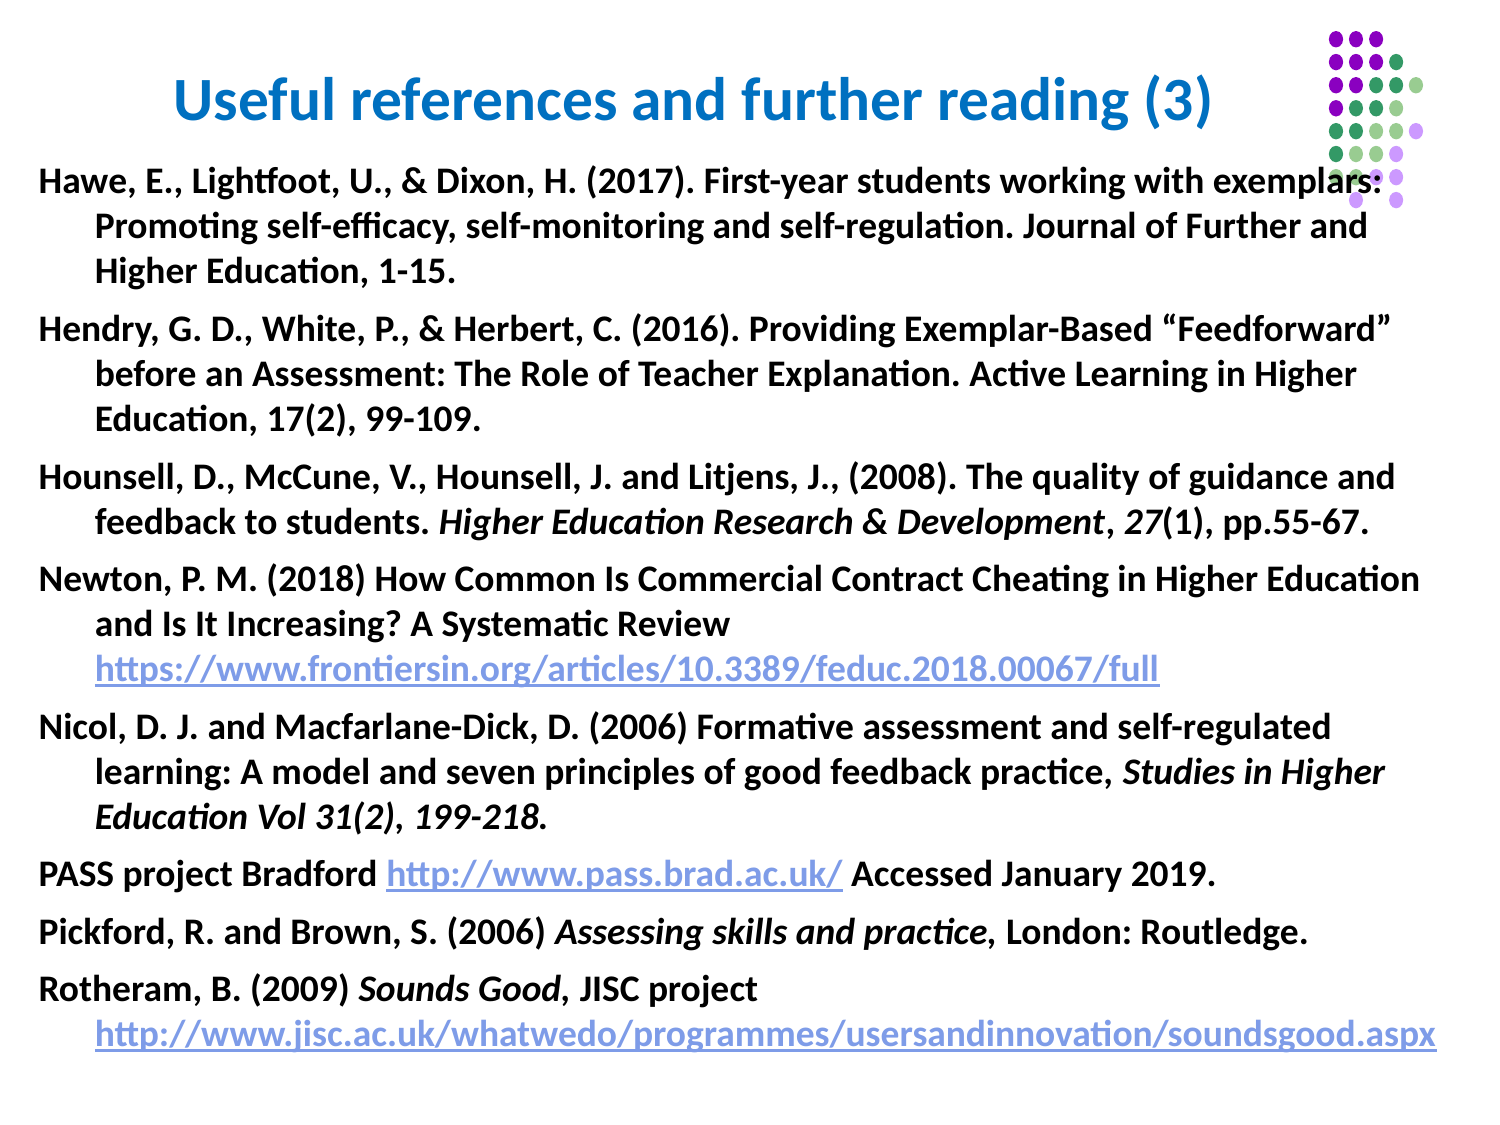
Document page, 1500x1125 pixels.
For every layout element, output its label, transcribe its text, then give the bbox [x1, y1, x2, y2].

list Hawe, E., Lightfoot, U., & Dixon, H. (2017). First-year students working with exemplars: Promoting self-efficacy, self-monitoring and self-regulation. Journal of Further and Higher Education, 1-15. Hendry, G. D., White, P., & Herbert, C. (2016). Providing Exemplar-Based “Feedforward” before an Assessment: The Role of Teacher Explanation. Active Learning in Higher Education, 17(2), 99-109. Hounsell, D., McCune, V., Hounsell, J. and Litjens, J., (2008). The quality of guidance and feedback to students. Higher Education Research & Development, 27(1), pp.55-67. Newton, P. M. (2018) How Common Is Commercial Contract Cheating in Higher Education and Is It Increasing? A Systematic Review https://www.frontiersin.org/articles/10.3389/feduc.2018.00067/full Nicol, D. J. and Macfarlane-Dick, D. (2006) Formative assessment and self-regulated learning: A model and seven principles of good feedback practice, Studies in Higher Education Vol 31(2), 199-218. PASS project Bradford http://www.pass.brad.ac.uk/ Accessed January 2019. Pickford, R. and Brown, S. (2006) Assessing skills and practice, London: Routledge. Rotheram, B. (2009) Sounds Good, JISC project http://www.jisc.ac.uk/whatwedo/programmes/usersandinnovation/soundsgood.aspx [23, 148, 1460, 1048]
title Useful references and further reading (3) [74, 42, 1313, 148]
